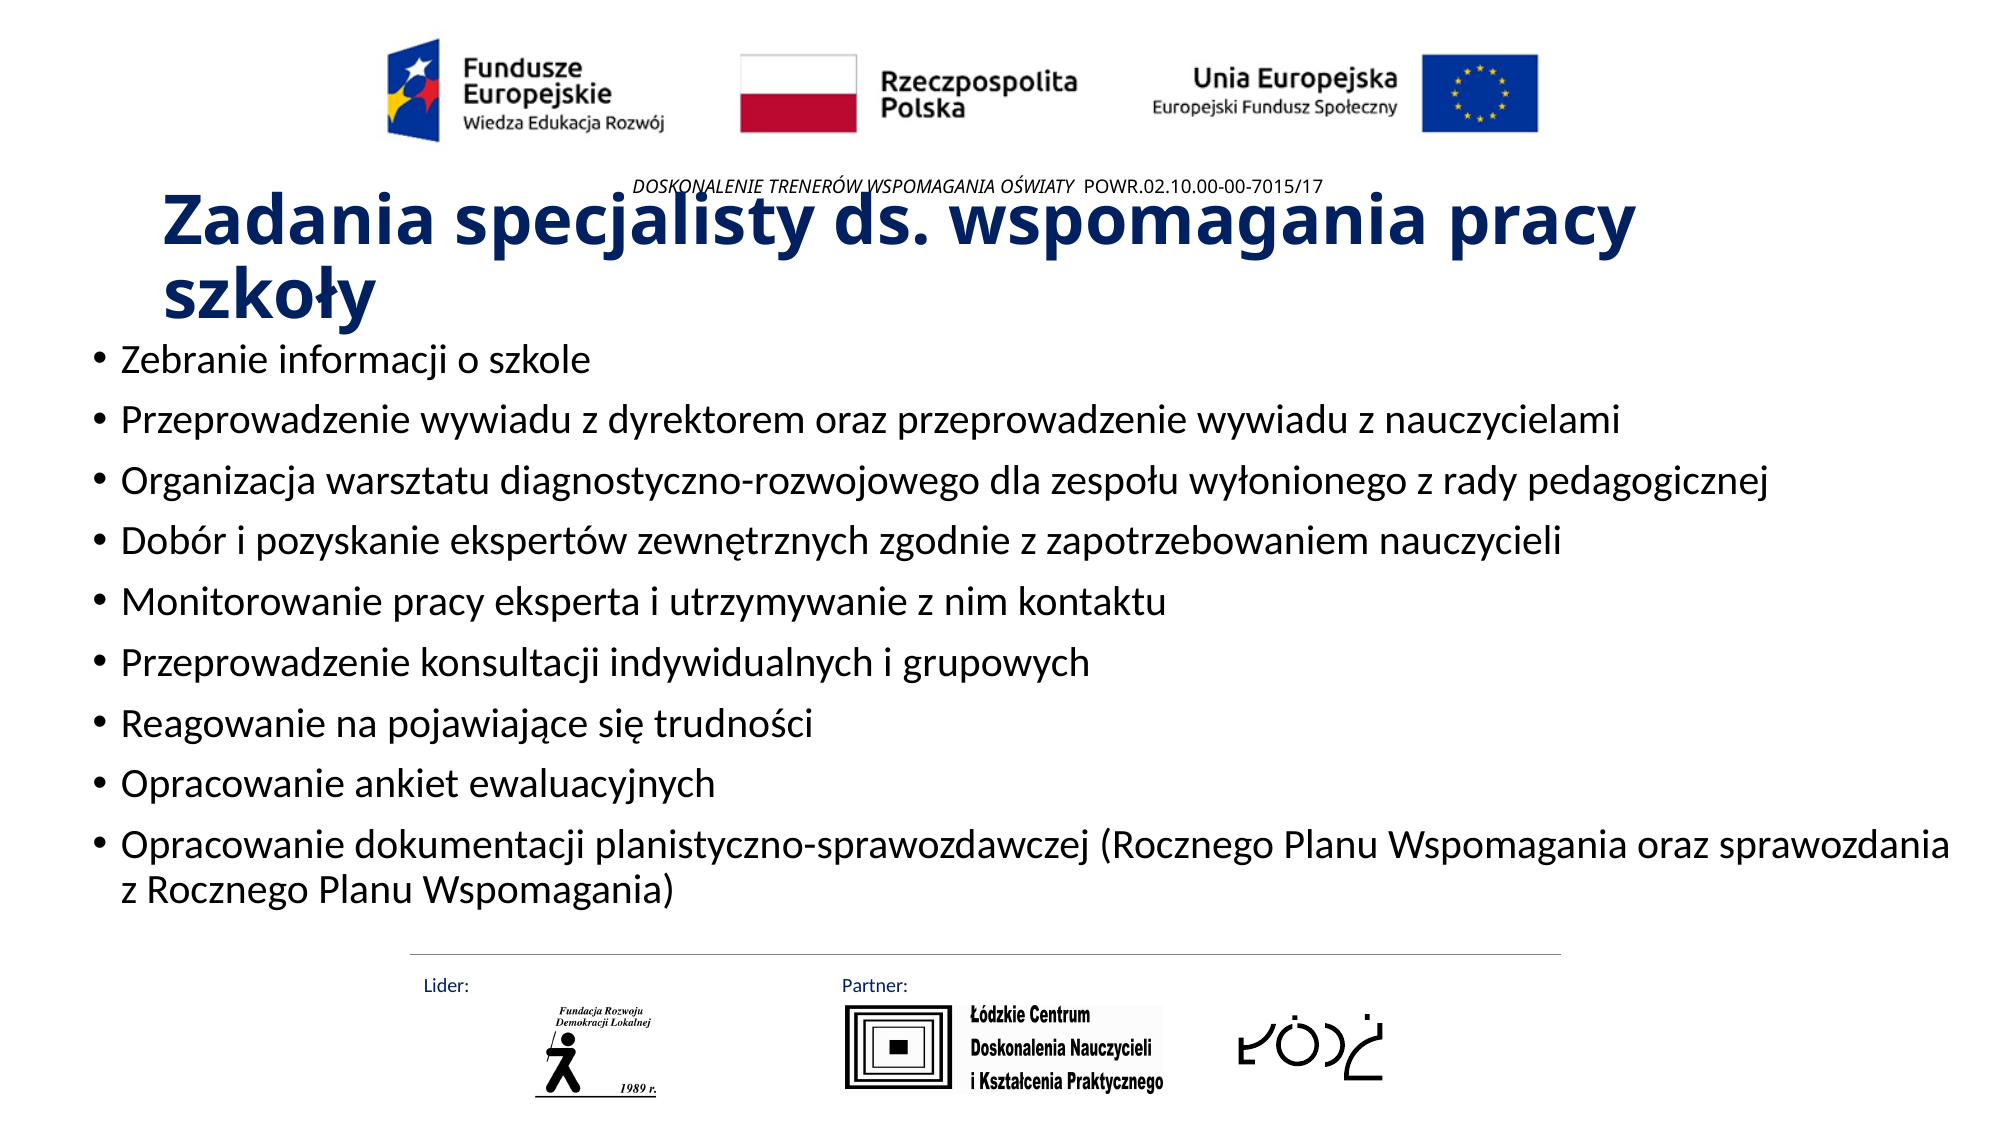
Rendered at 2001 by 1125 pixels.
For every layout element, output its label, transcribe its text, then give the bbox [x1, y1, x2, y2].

list Zebranie informacji o szkole Przeprowadzenie wywiadu z dyrektorem oraz przeprowadzenie wywiadu z nauczycielami Organizacja warsztatu diagnostyczno-rozwojowego dla zespołu wyłonionego z rady pedagogicznej Dobór i pozyskanie ekspertów zewnętrznych zgodnie z zapotrzebowaniem nauczycieli Monitorowanie pracy eksperta i utrzymywanie z nim kontaktu Przeprowadzenie konsultacji indywidualnych i grupowych Reagowanie na pojawiające się trudności Opracowanie ankiet ewaluacyjnych Opracowanie dokumentacji planistyczno-sprawozdawczej (Rocznego Planu Wspomagania oraz sprawozdania z Rocznego Planu Wspomagania) [77, 329, 1977, 942]
picture [362, 13, 1564, 168]
title Zadania specjalisty ds. wspomagania pracy szkoły [148, 183, 1874, 329]
